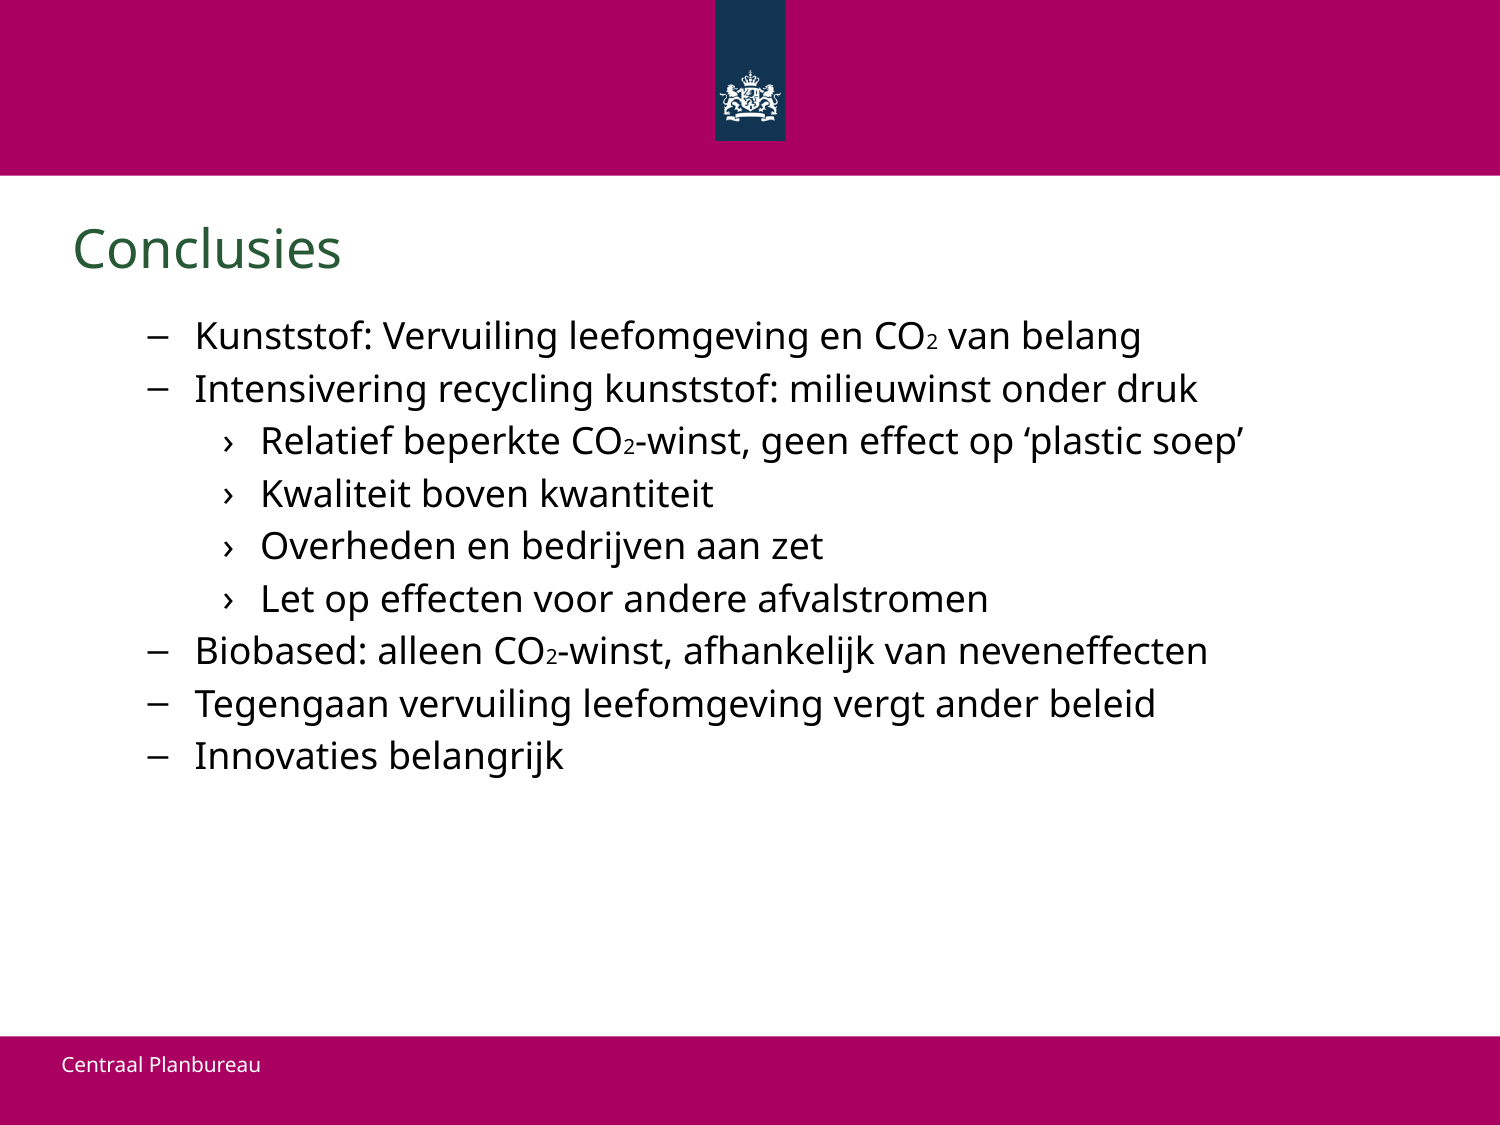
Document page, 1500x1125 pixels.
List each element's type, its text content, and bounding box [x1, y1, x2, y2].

picture [0, 0, 1500, 141]
list Kunststof: Vervuiling leefomgeving en CO2 van belang Intensivering recycling kunststof: milieuwinst onder druk Relatief beperkte CO2-winst, geen effect op ‘plastic soep’ Kwaliteit boven kwantiteit Overheden en bedrijven aan zet Let op effecten voor andere afvalstromen Biobased: alleen CO2-winst, afhankelijk van neveneffecten Tegengaan vervuiling leefomgeving vergt ander beleid Innovaties belangrijk [57, 304, 1447, 1014]
title Conclusies [57, 207, 1440, 302]
